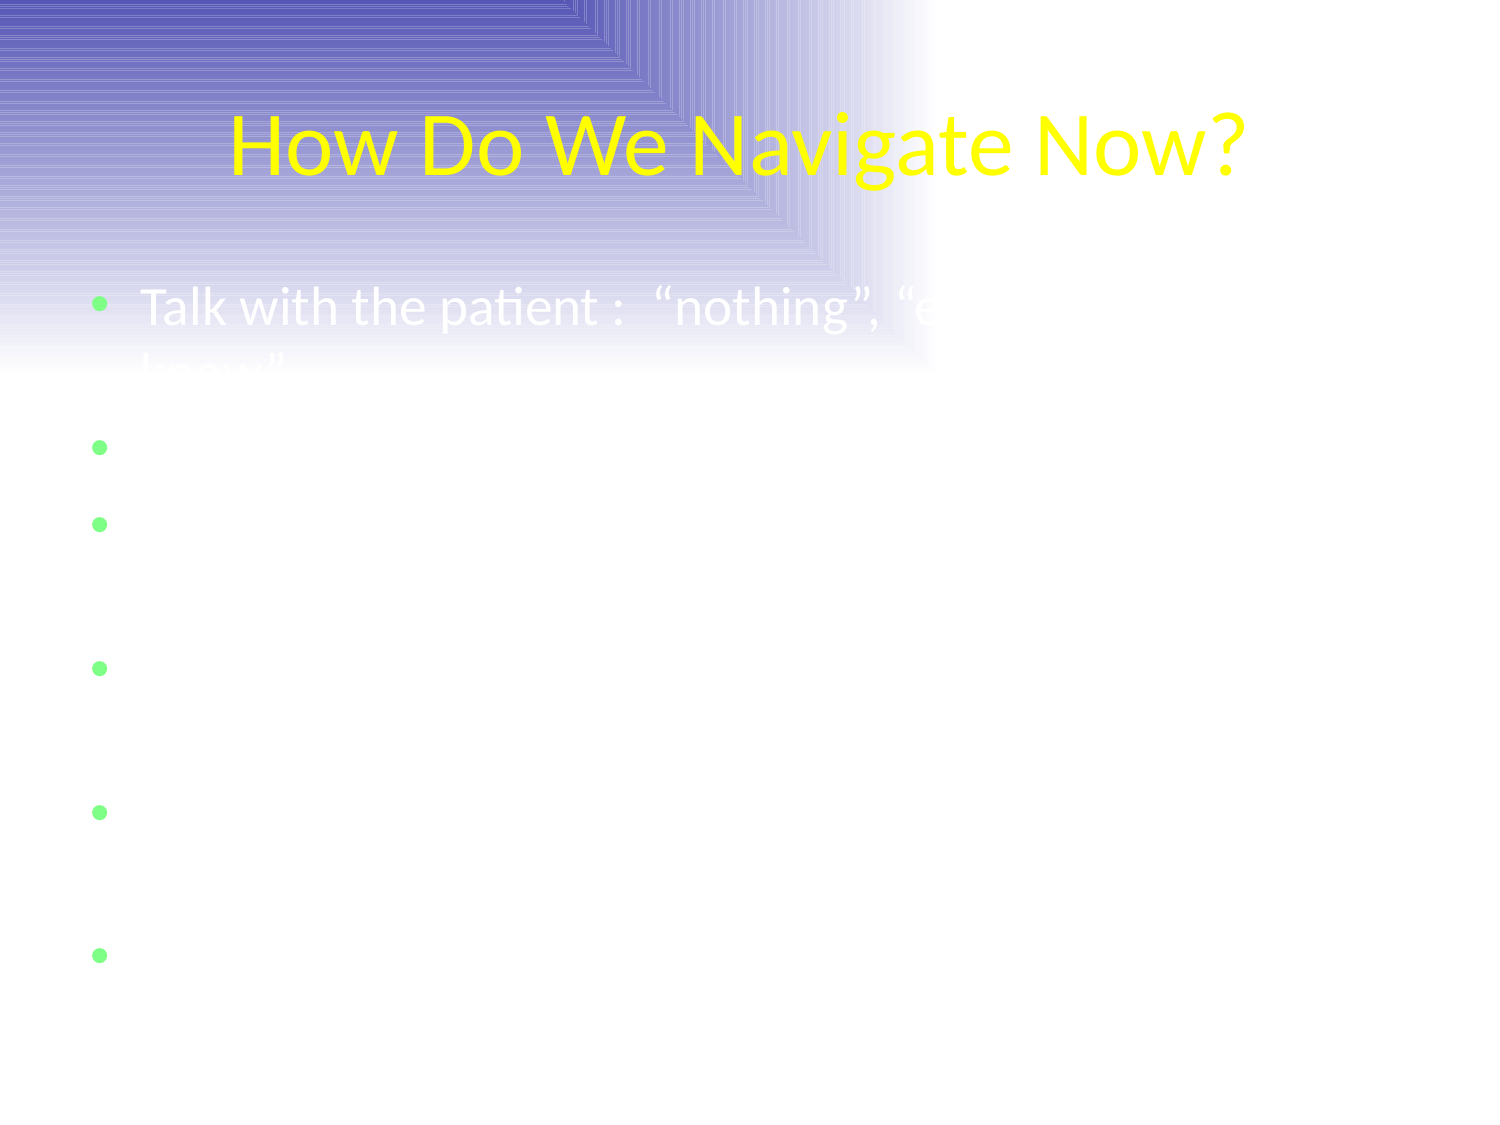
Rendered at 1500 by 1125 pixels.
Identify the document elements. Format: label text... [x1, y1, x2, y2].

list Talk with the patient : “nothing”, “everything” or “don’t know” Are patients truly informed? Find out the patient’s perception of risk and their comfort level The information (and decision) can be overwhelming for patients Time constraints for patient education (not everyone is at the same level) When to educate? Prenatal is ideal. [75, 262, 1425, 1005]
title How Do We Navigate Now? [75, 45, 1425, 233]
